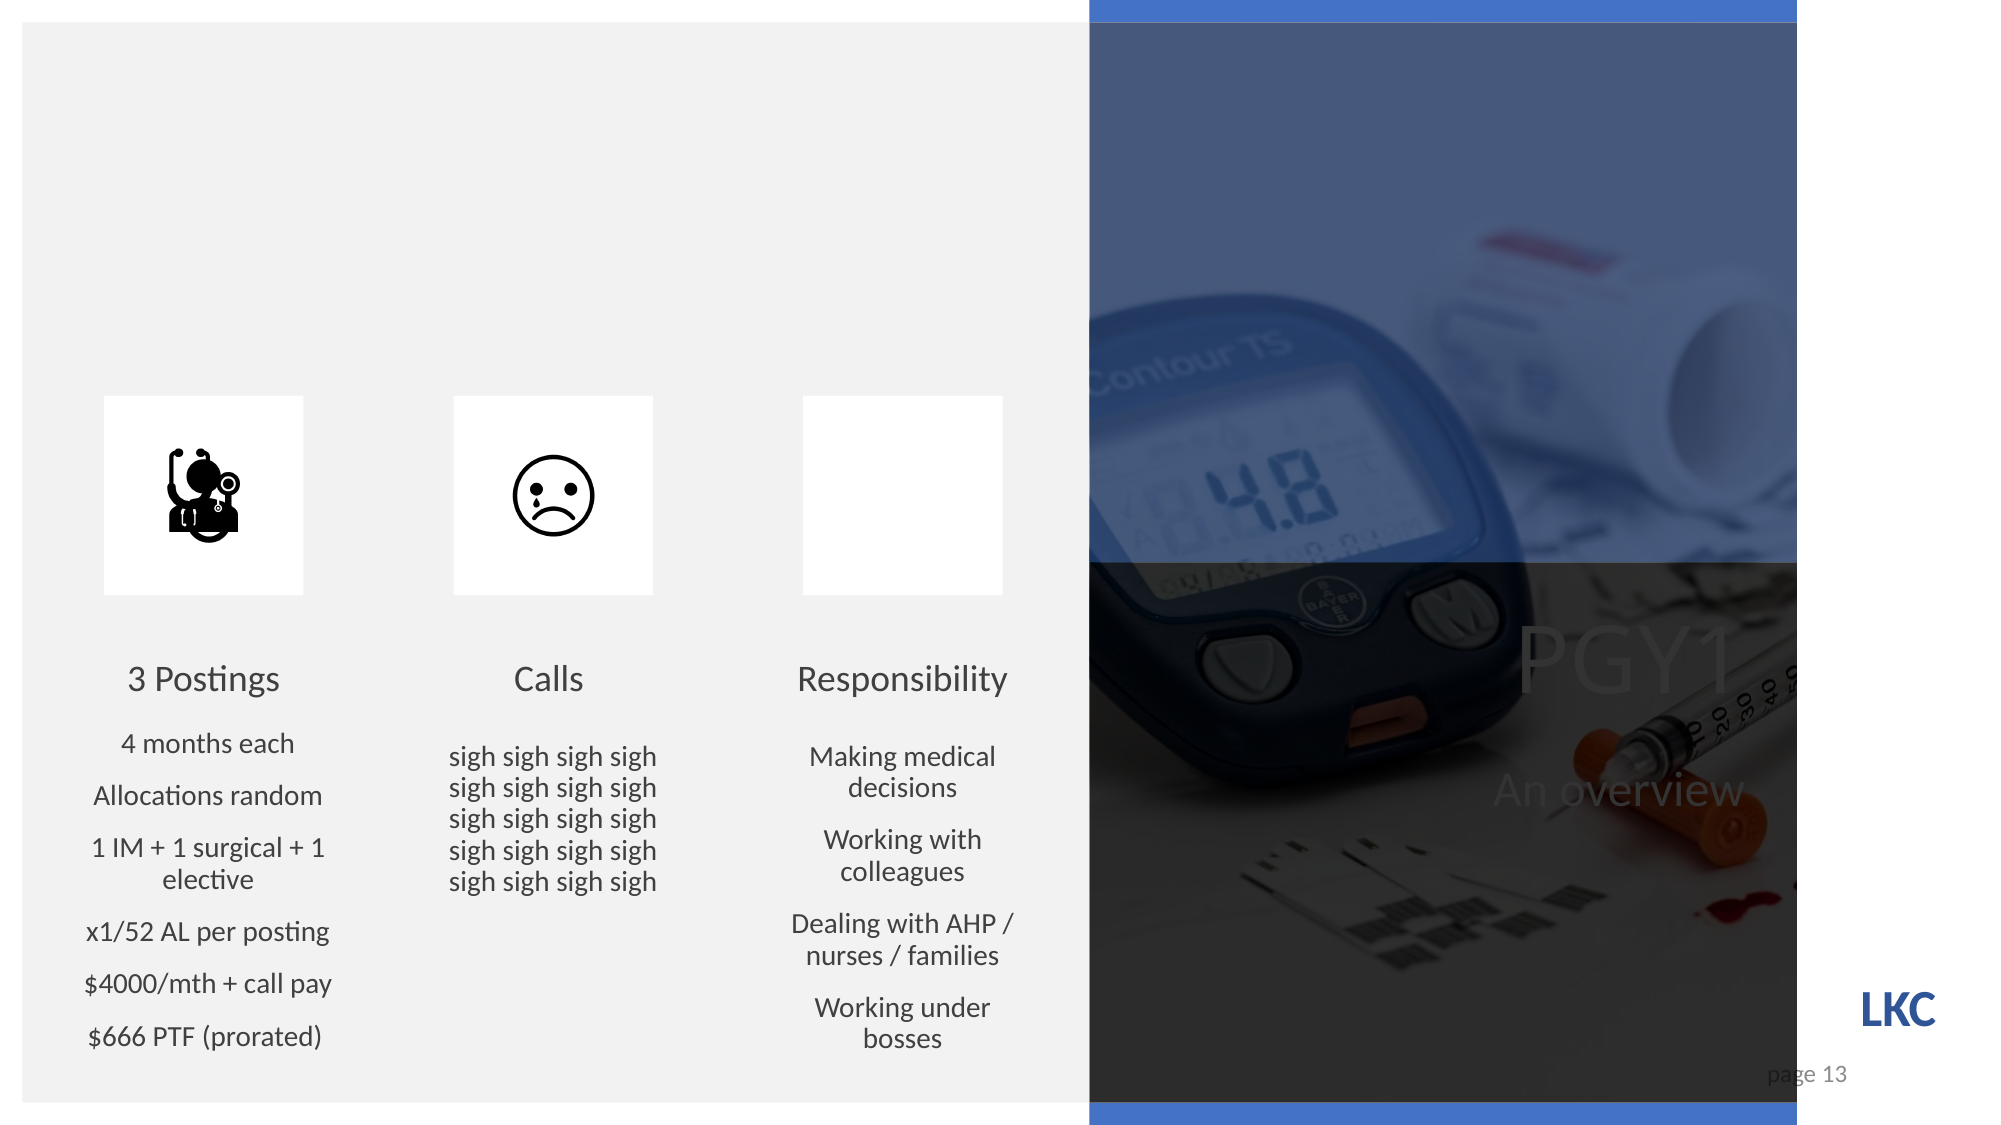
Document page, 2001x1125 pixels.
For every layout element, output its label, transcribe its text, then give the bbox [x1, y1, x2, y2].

list Making medical decisions Working with colleagues Dealing with AHP / nurses / families Working under bosses [769, 733, 1036, 852]
list sigh sigh sigh sigh sigh sigh sigh sigh sigh sigh sigh sigh sigh sigh sigh sigh sigh sigh sigh sigh [420, 733, 687, 852]
picture [502, 444, 605, 547]
picture [152, 444, 255, 547]
list 4 months each Allocations random 1 IM + 1 surgical + 1 elective x1/52 AL per posting $4000/mth + call pay $666 PTF (prorated) [61, 720, 355, 839]
list 3 Postings [70, 651, 337, 711]
picture [1089, 22, 1797, 1103]
slide_number page 13 [1798, 1042, 1863, 1103]
list Responsibility [769, 651, 1036, 711]
list Calls [420, 651, 687, 711]
